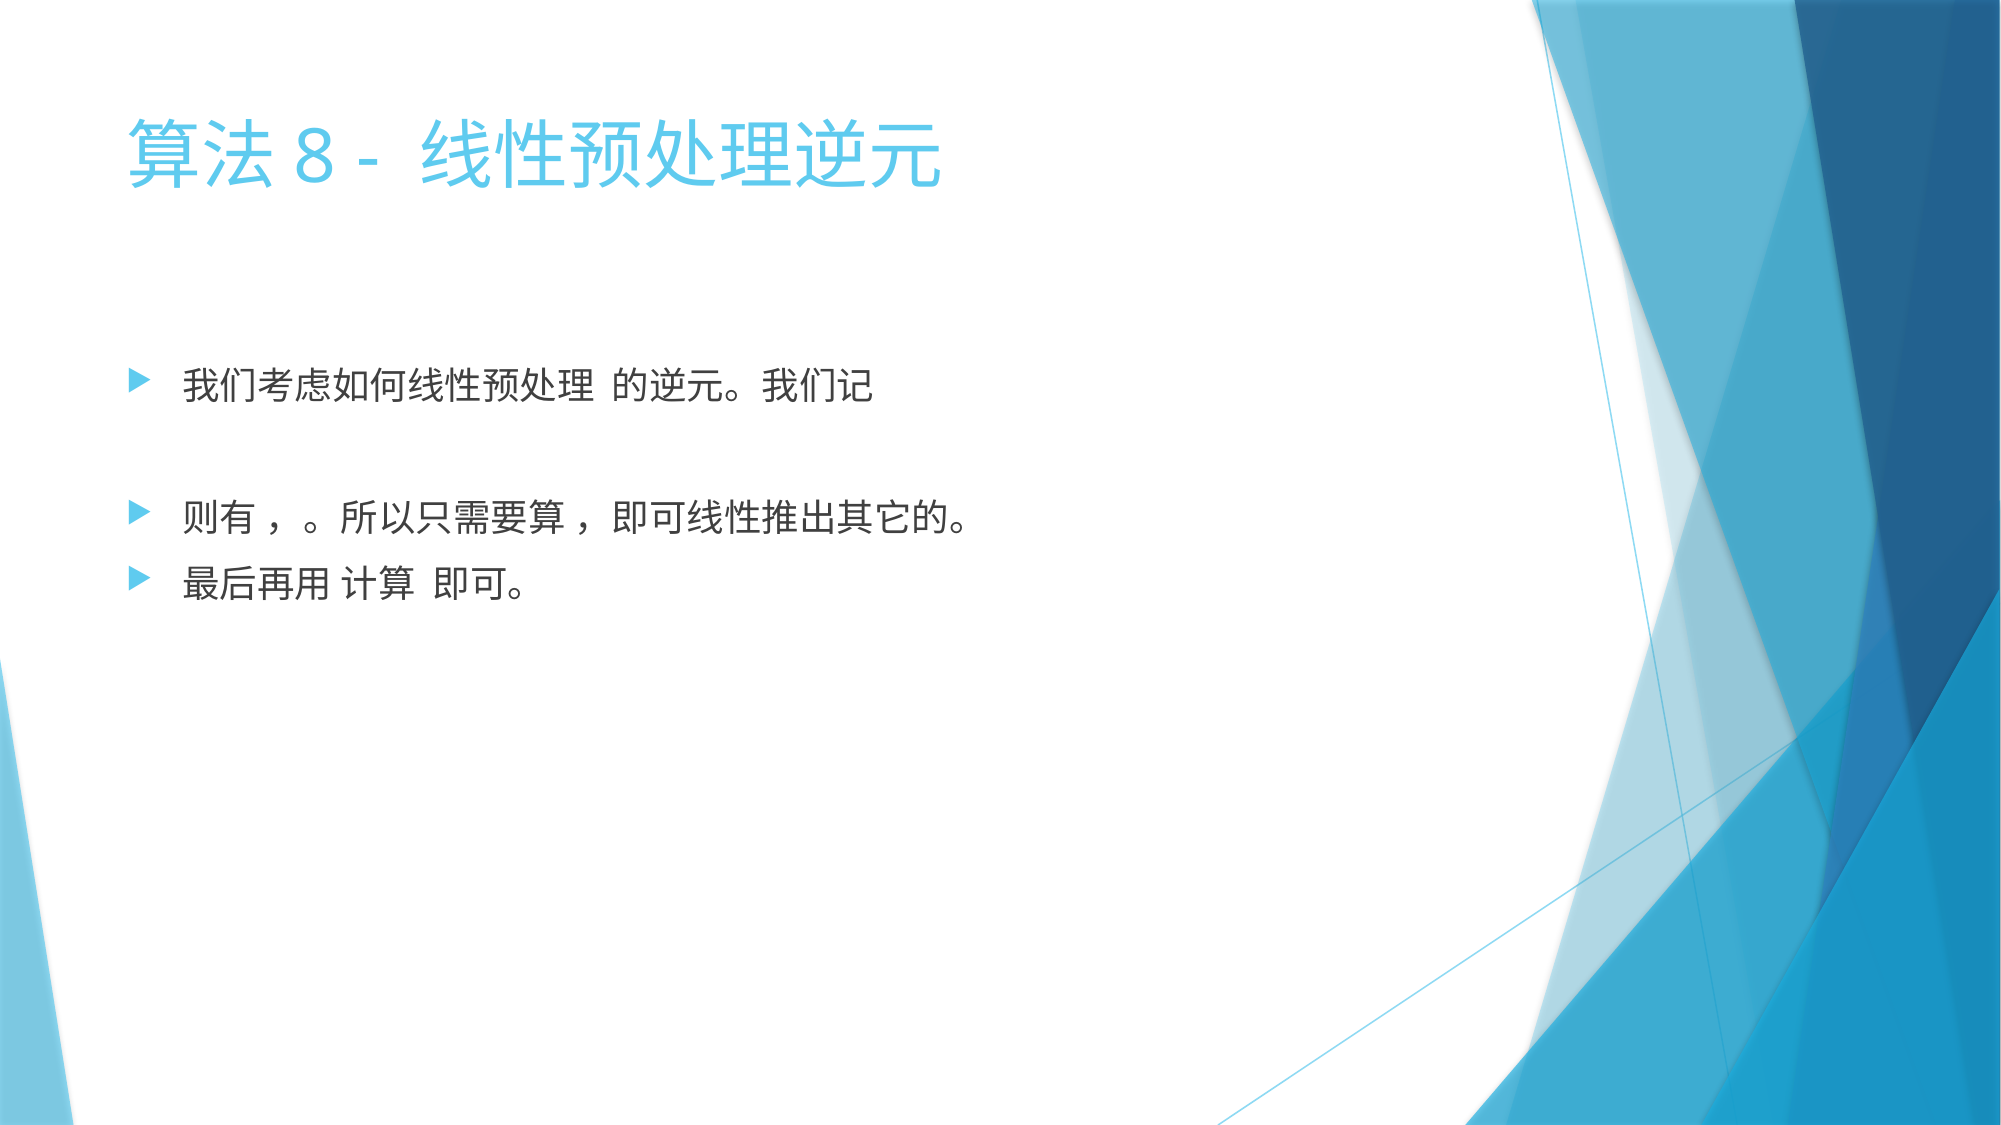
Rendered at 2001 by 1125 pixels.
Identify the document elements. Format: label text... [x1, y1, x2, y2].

title 算法8 - 线性预处理逆元 [111, 99, 1522, 317]
